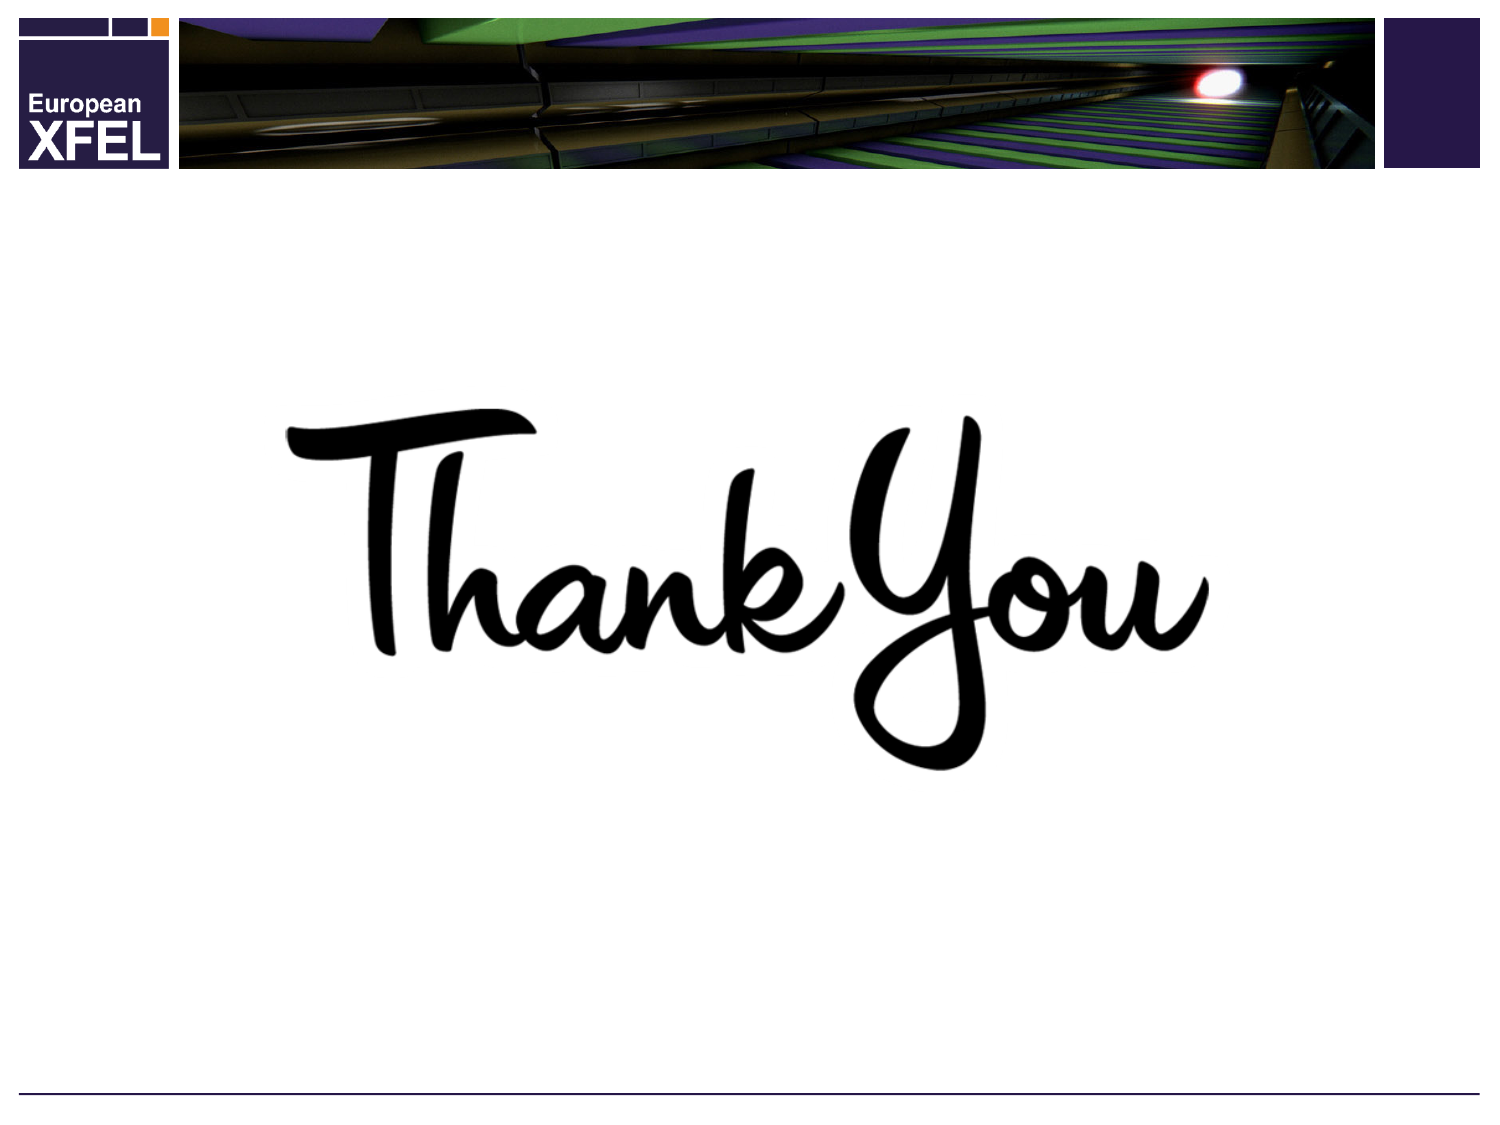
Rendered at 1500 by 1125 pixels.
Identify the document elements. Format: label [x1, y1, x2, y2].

picture [19, 18, 169, 169]
picture [253, 373, 1245, 808]
picture [179, 18, 1375, 169]
